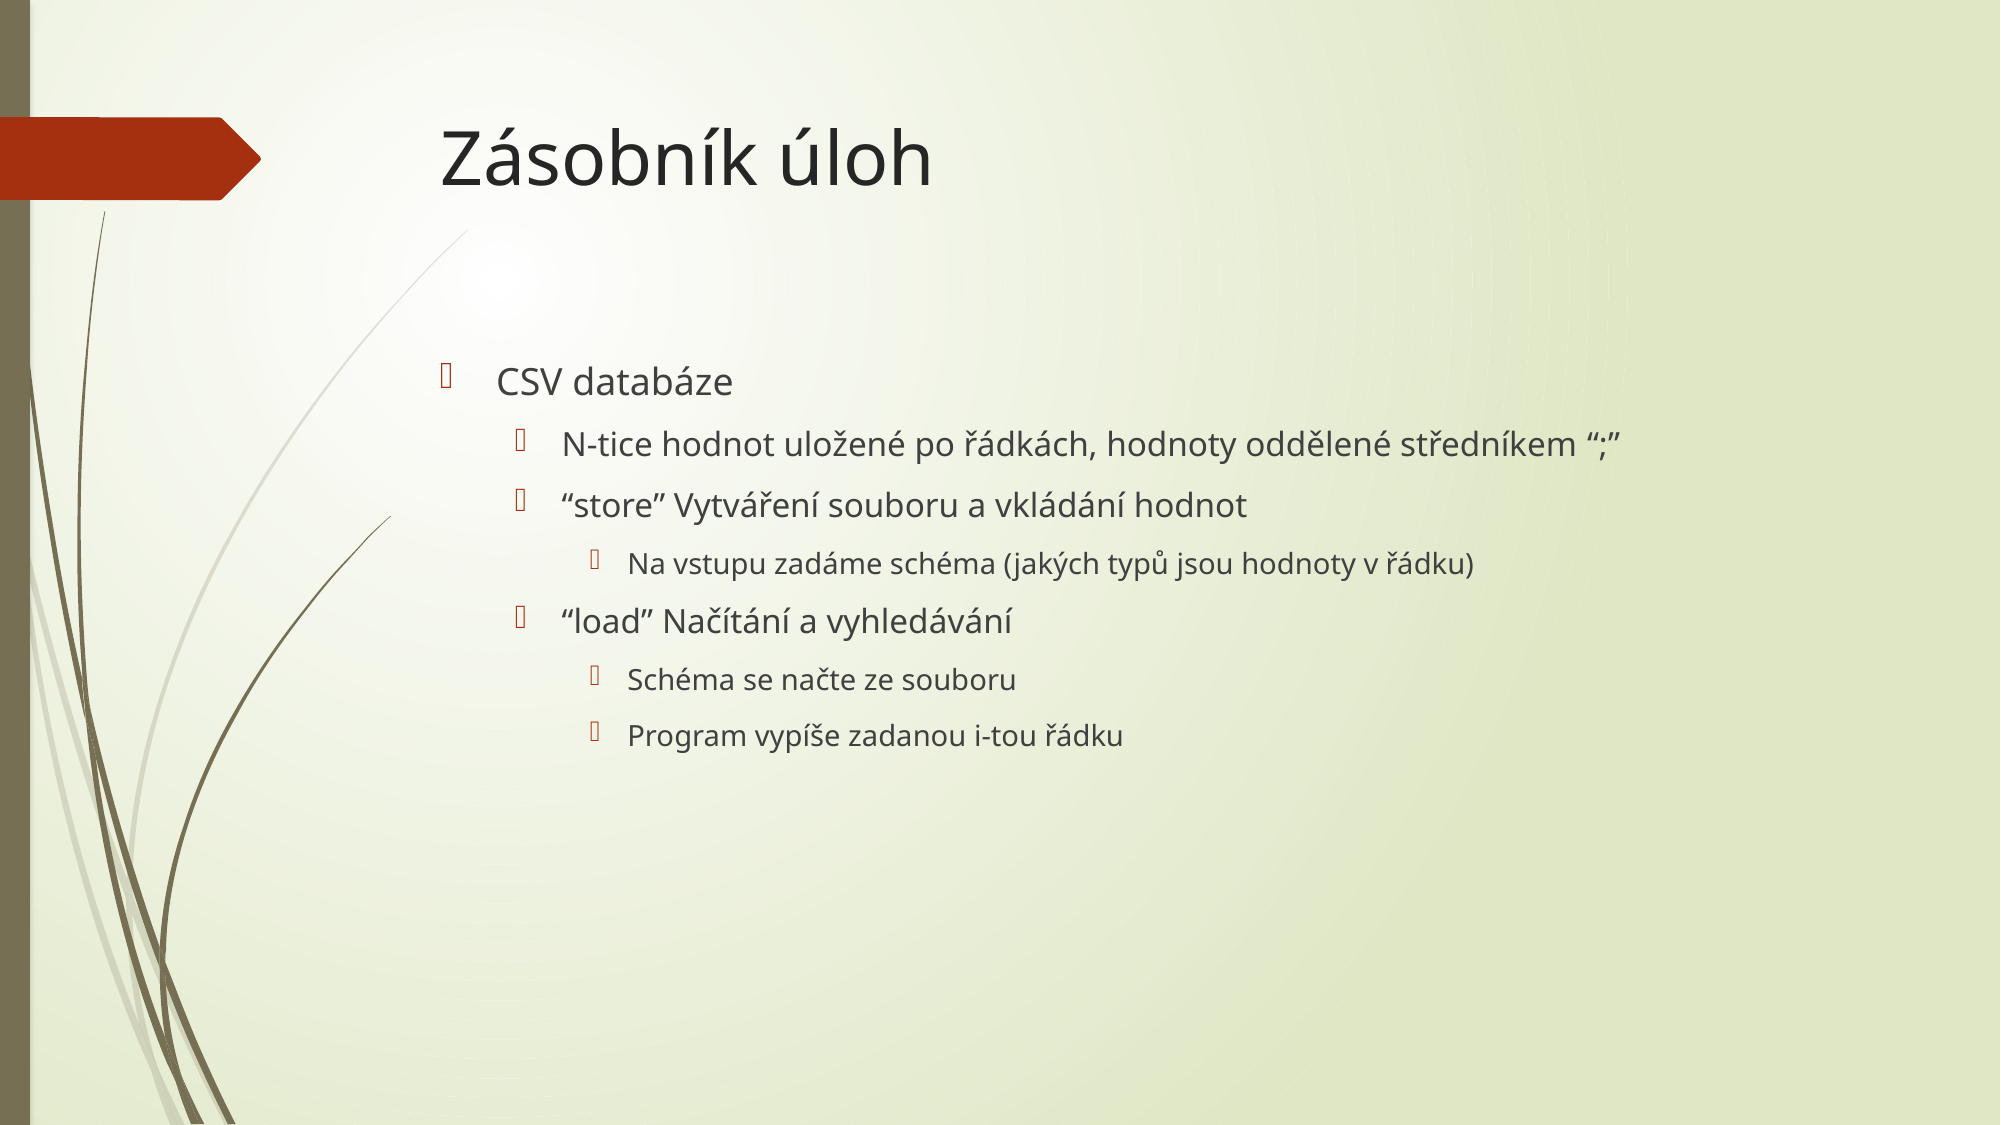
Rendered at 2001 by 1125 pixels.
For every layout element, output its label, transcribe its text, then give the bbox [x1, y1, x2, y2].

list CSV databáze N-tice hodnot uložené po řádkách, hodnoty oddělené středníkem “;” “store” Vytváření souboru a vkládání hodnot Na vstupu zadáme schéma (jakých typů jsou hodnoty v řádku) “load” Načítání a vyhledávání Schéma se načte ze souboru Program vypíše zadanou i-tou řádku [424, 350, 1888, 970]
title Zásobník úloh [425, 102, 1888, 313]
